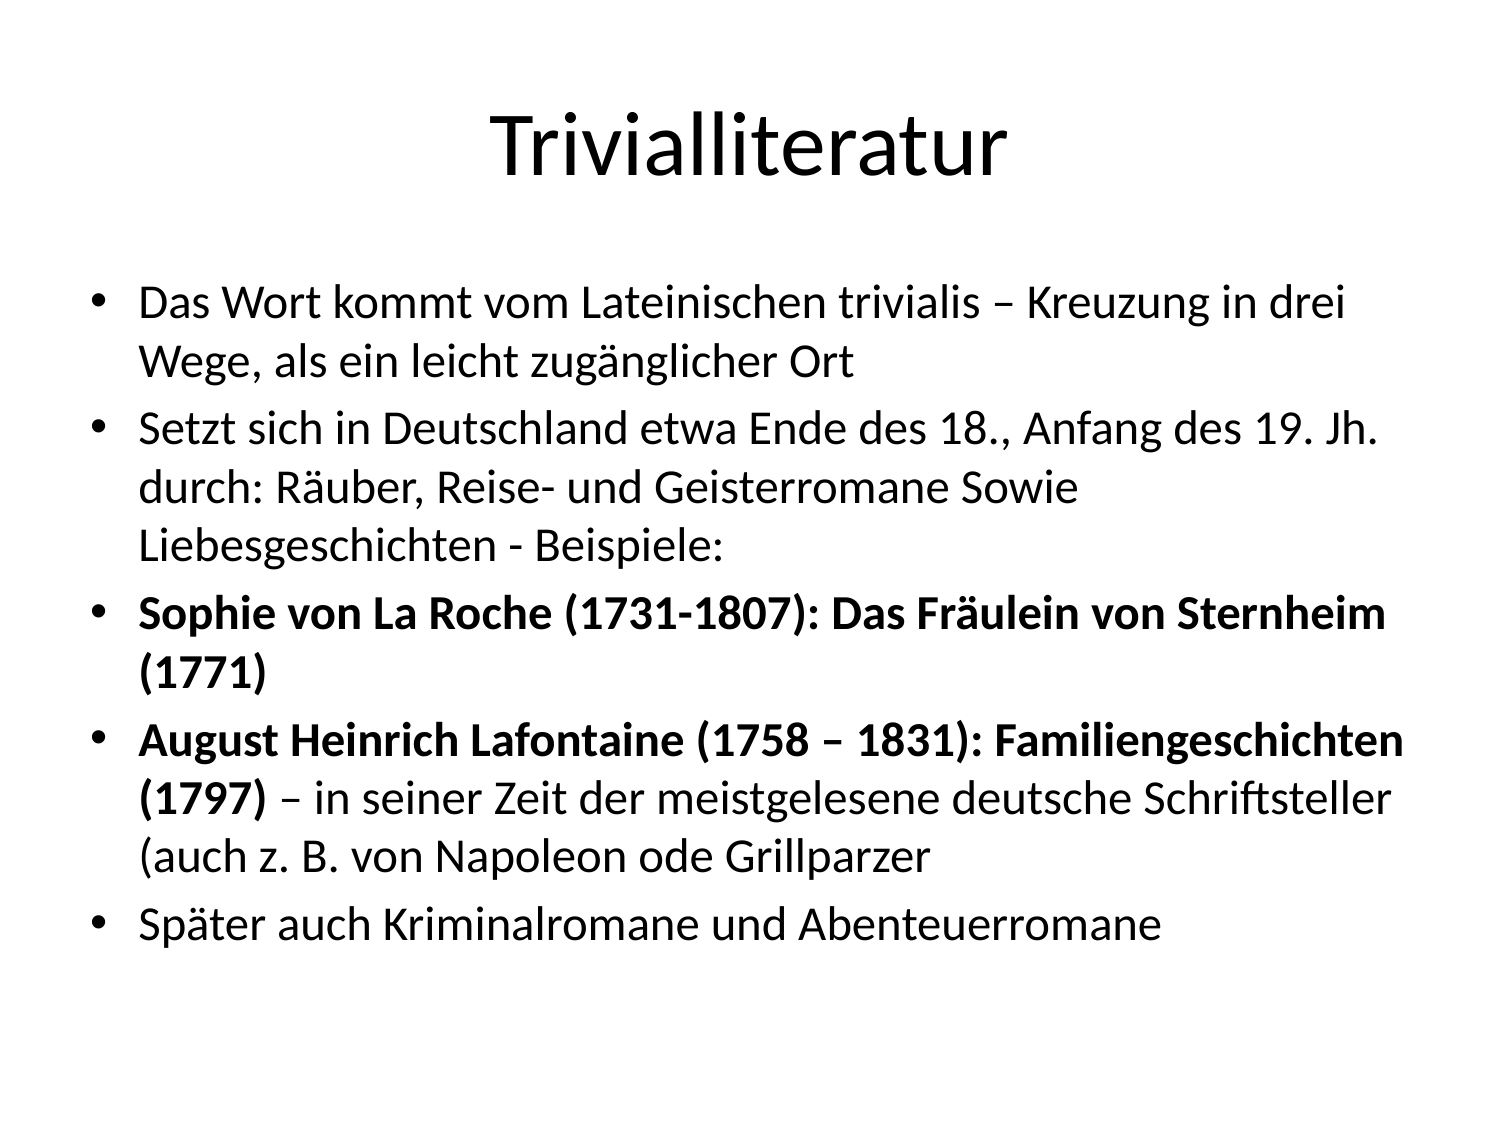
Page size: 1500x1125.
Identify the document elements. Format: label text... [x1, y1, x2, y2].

list Das Wort kommt vom Lateinischen trivialis – Kreuzung in drei Wege, als ein leicht zugänglicher Ort Setzt sich in Deutschland etwa Ende des 18., Anfang des 19. Jh. durch: Räuber, Reise- und Geisterromane Sowie Liebesgeschichten - Beispiele: Sophie von La Roche (1731-1807): Das Fräulein von Sternheim (1771) August Heinrich Lafontaine (1758 – 1831): Familiengeschichten (1797) – in seiner Zeit der meistgelesene deutsche Schriftsteller (auch z. B. von Napoleon ode Grillparzer Später auch Kriminalromane und Abenteuerromane [75, 262, 1425, 1005]
title Trivialliteratur [75, 45, 1425, 233]
